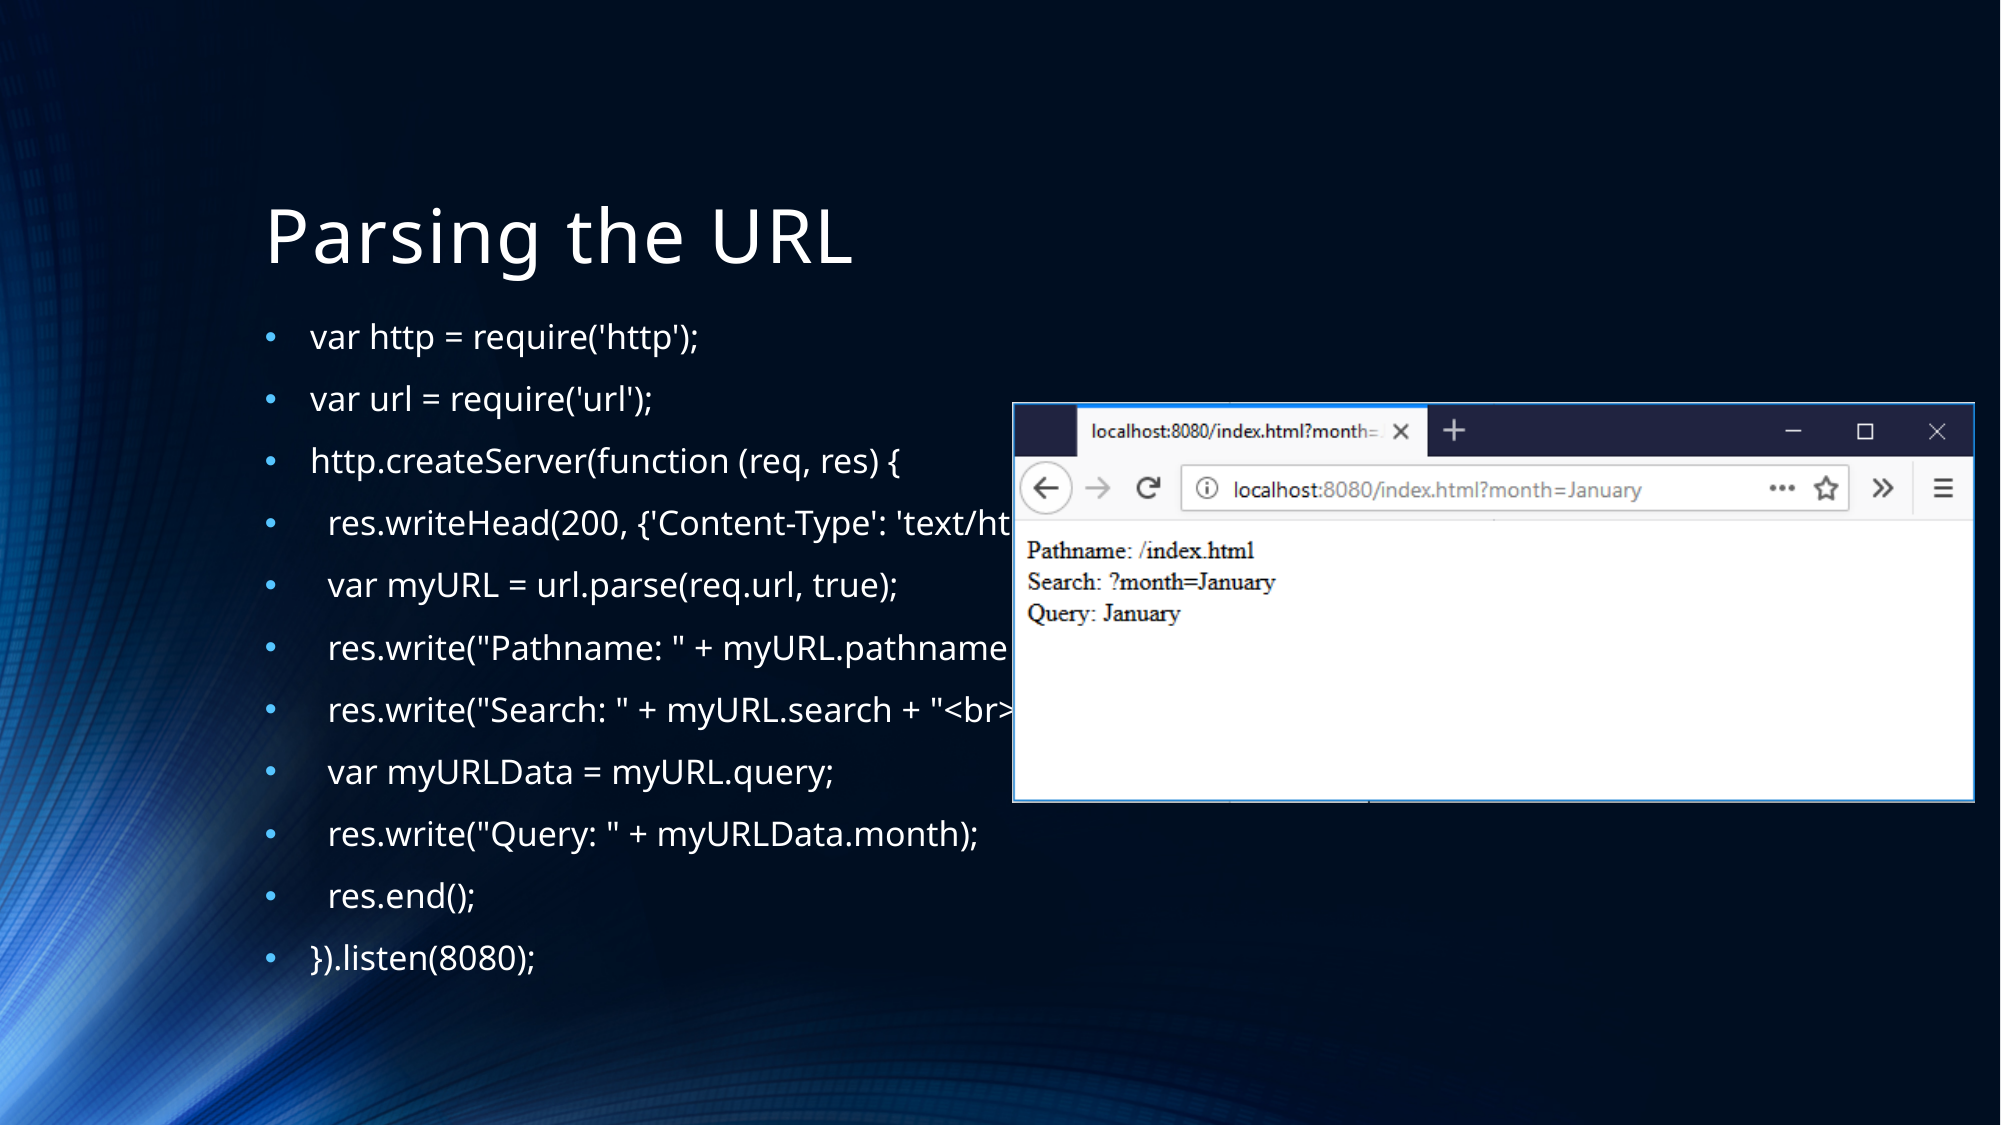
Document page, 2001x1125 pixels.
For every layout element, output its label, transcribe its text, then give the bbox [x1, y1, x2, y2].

list var http = require('http'); var url = require('url'); http.createServer(function (req, res) { res.writeHead(200, {'Content-Type': 'text/html'}); var myURL = url.parse(req.url, true); res.write("Pathname: " + myURL.pathname + "<br>"); res.write("Search: " + myURL.search + "<br>"); var myURLData = myURL.query; res.write("Query: " + myURLData.month); res.end(); }).listen(8080); [249, 312, 1749, 988]
title Parsing the URL [249, 62, 1751, 288]
picture [0, 0, 2001, 1125]
